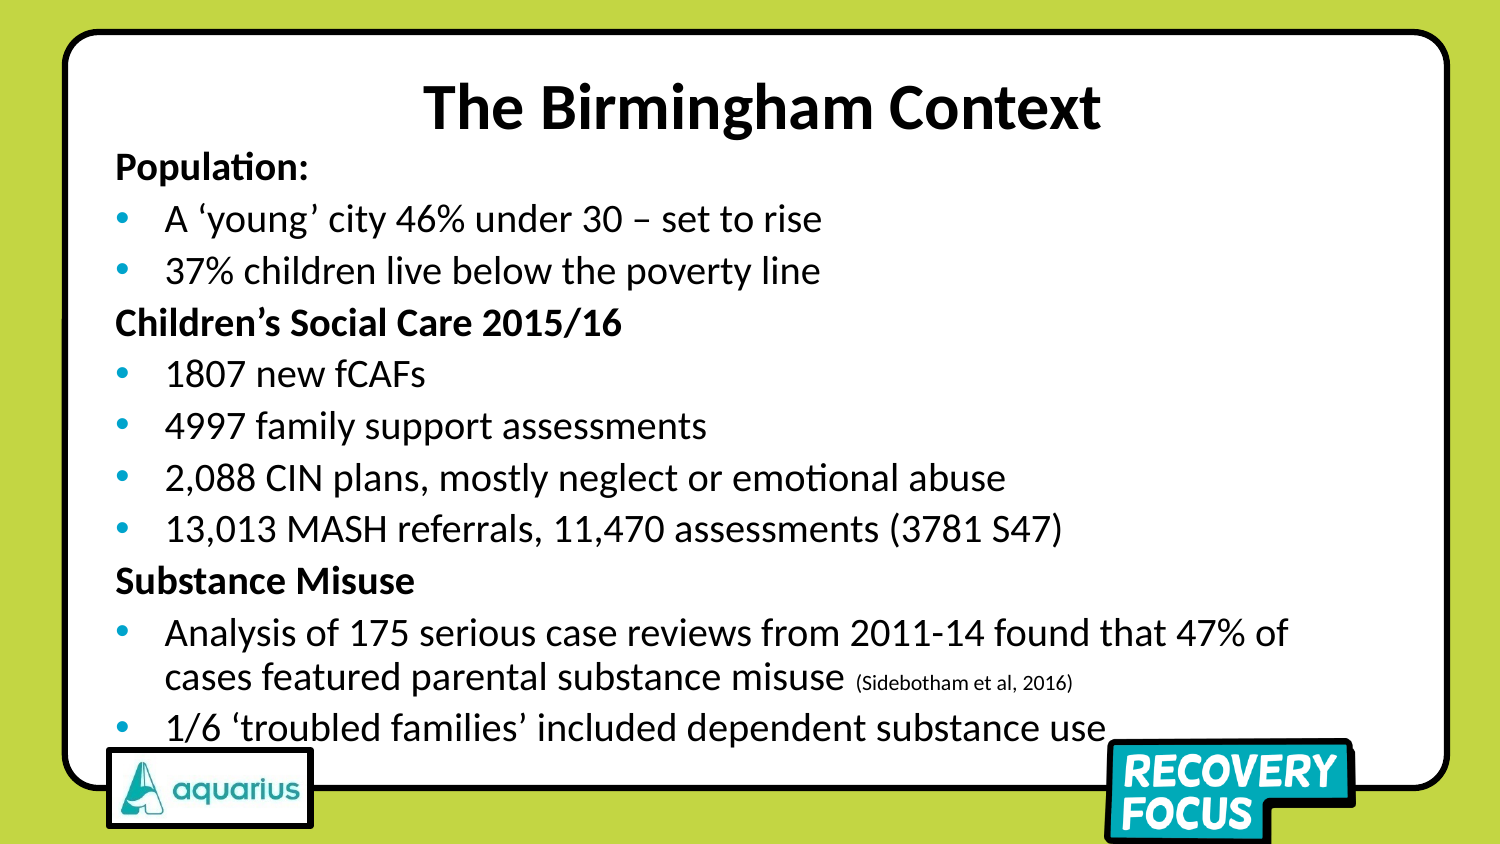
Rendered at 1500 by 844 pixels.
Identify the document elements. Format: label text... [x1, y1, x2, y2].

picture [1104, 765, 1356, 844]
title The Birmingham Context [88, 55, 1439, 151]
list Population: A ‘young’ city 46% under 30 – set to rise 37% children live below the poverty line Children’s Social Care 2015/16 1807 new fCAFs 4997 family support assessments 2,088 CIN plans, mostly neglect or emotional abuse 13,013 MASH referrals, 11,470 assessments (3781 S47) Substance Misuse Analysis of 175 serious case reviews from 2011-14 found that 47% of cases featured parental substance misuse (Sidebotham et al, 2016) 1/6 ‘troubled families’ included dependent substance use [100, 138, 1388, 765]
picture [112, 765, 307, 823]
